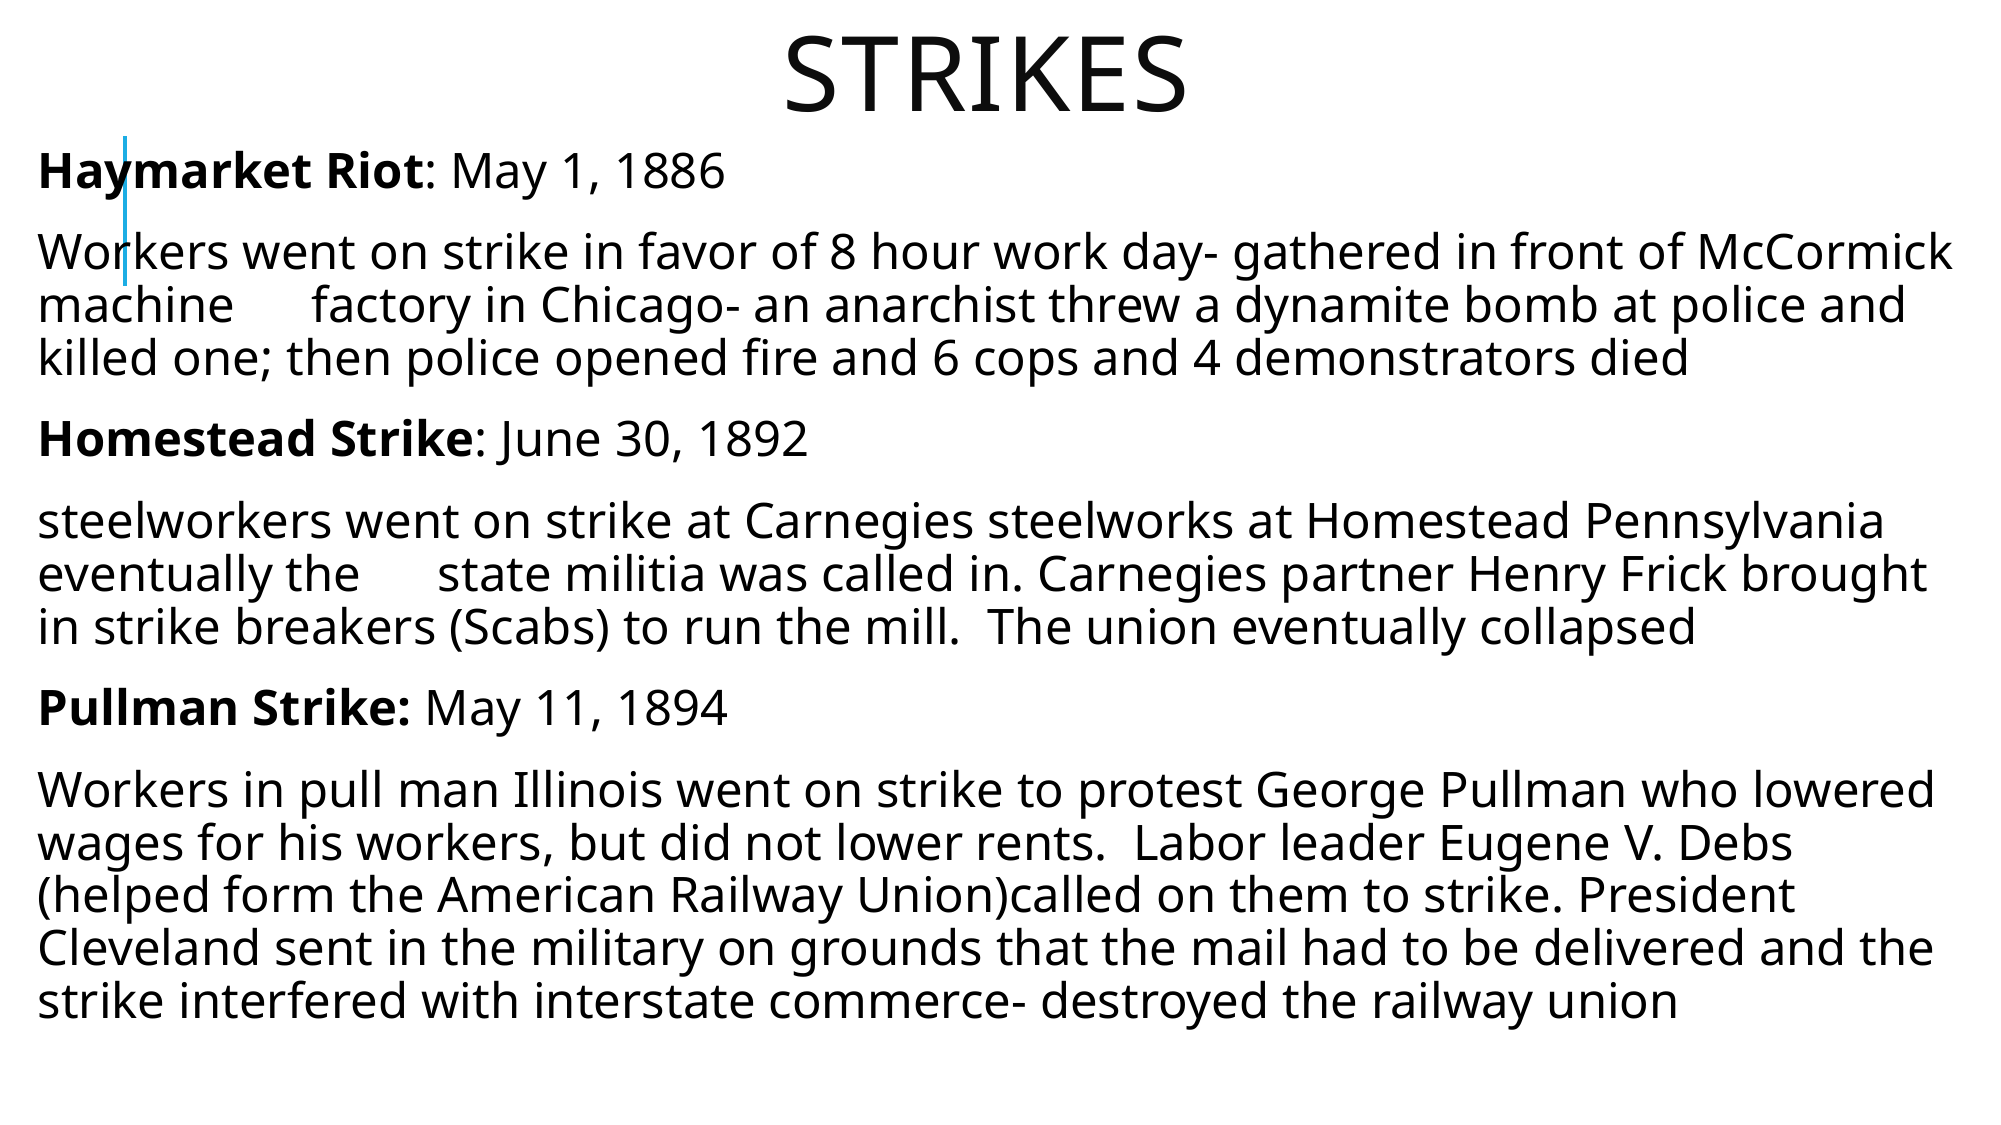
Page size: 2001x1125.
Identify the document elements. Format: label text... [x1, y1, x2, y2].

list Haymarket Riot: May 1, 1886 Workers went on strike in favor of 8 hour work day- gathered in front of McCormick machine factory in Chicago- an anarchist threw a dynamite bomb at police and killed one; then police opened fire and 6 cops and 4 demonstrators died Homestead Strike: June 30, 1892 steelworkers went on strike at Carnegies steelworks at Homestead Pennsylvania eventually the state militia was called in. Carnegies partner Henry Frick brought in strike breakers (Scabs) to run the mill. The union eventually collapsed Pullman Strike: May 11, 1894 Workers in pull man Illinois went on strike to protest George Pullman who lowered wages for his workers, but did not lower rents. Labor leader Eugene V. Debs (helped form the American Railway Union)called on them to strike. President Cleveland sent in the military on grounds that the mail had to be delivered and the strike interfered with interstate commerce- destroyed the railway union [15, 138, 1972, 1125]
title Strikes [168, 0, 1763, 138]
